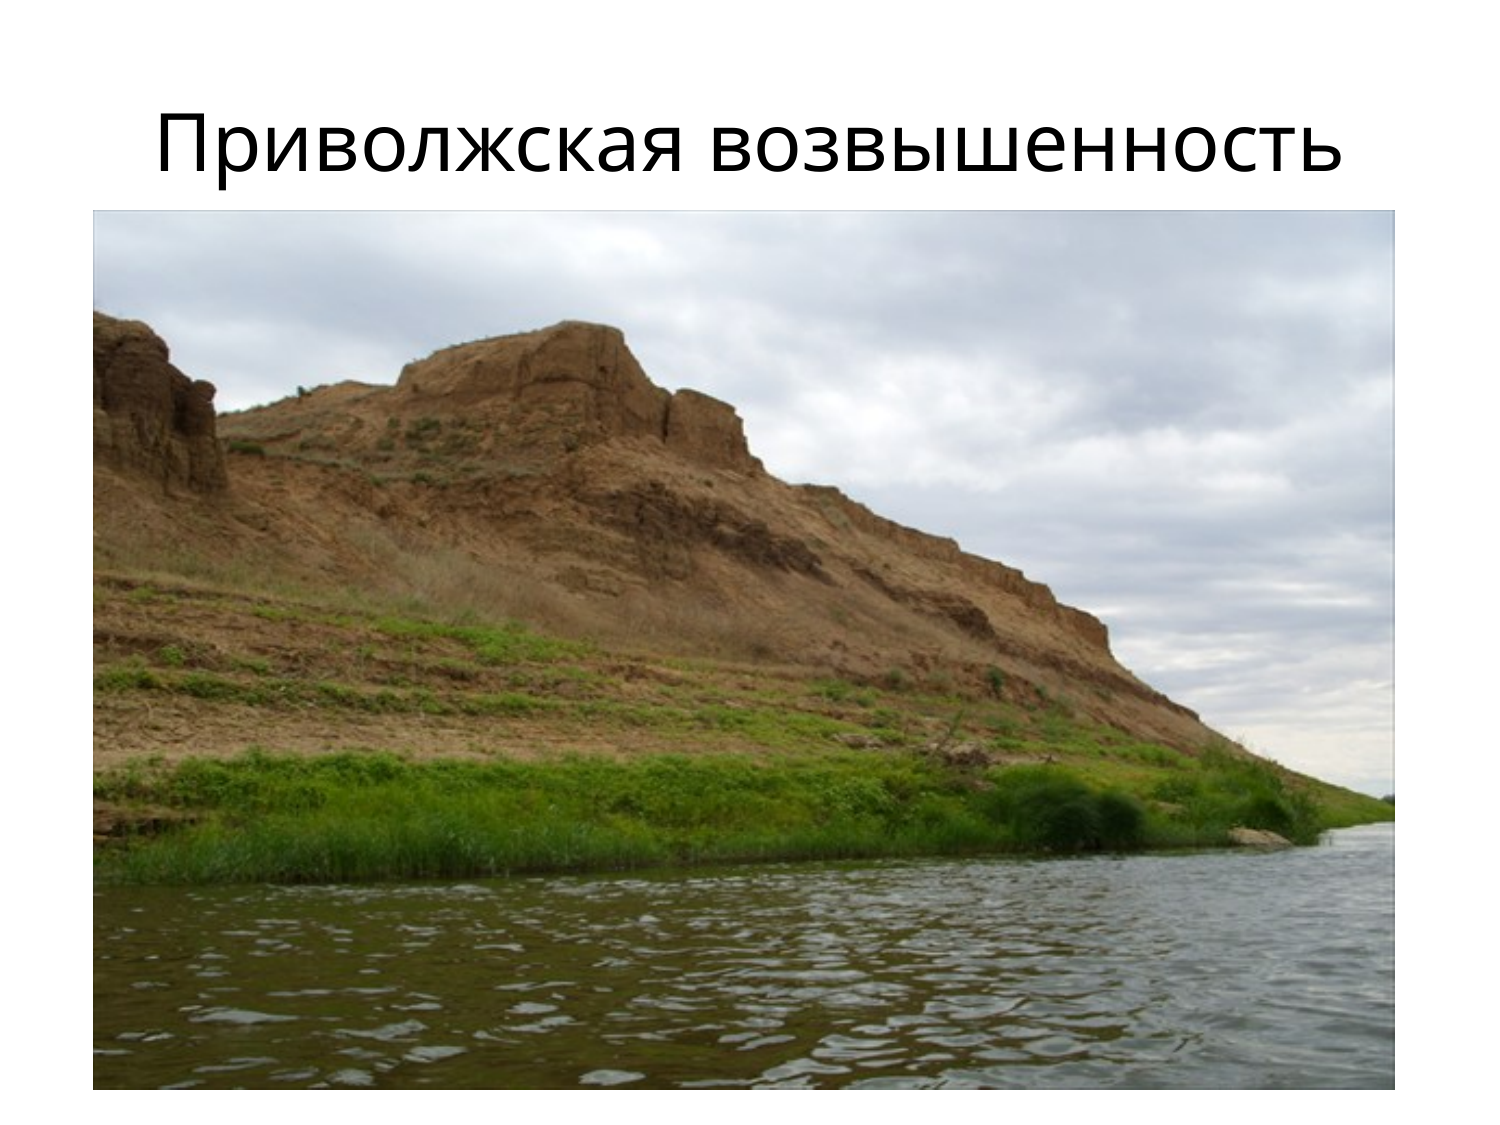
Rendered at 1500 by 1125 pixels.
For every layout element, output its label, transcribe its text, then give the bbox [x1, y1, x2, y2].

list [93, 210, 1395, 1091]
title Приволжская возвышенность [75, 45, 1425, 233]
